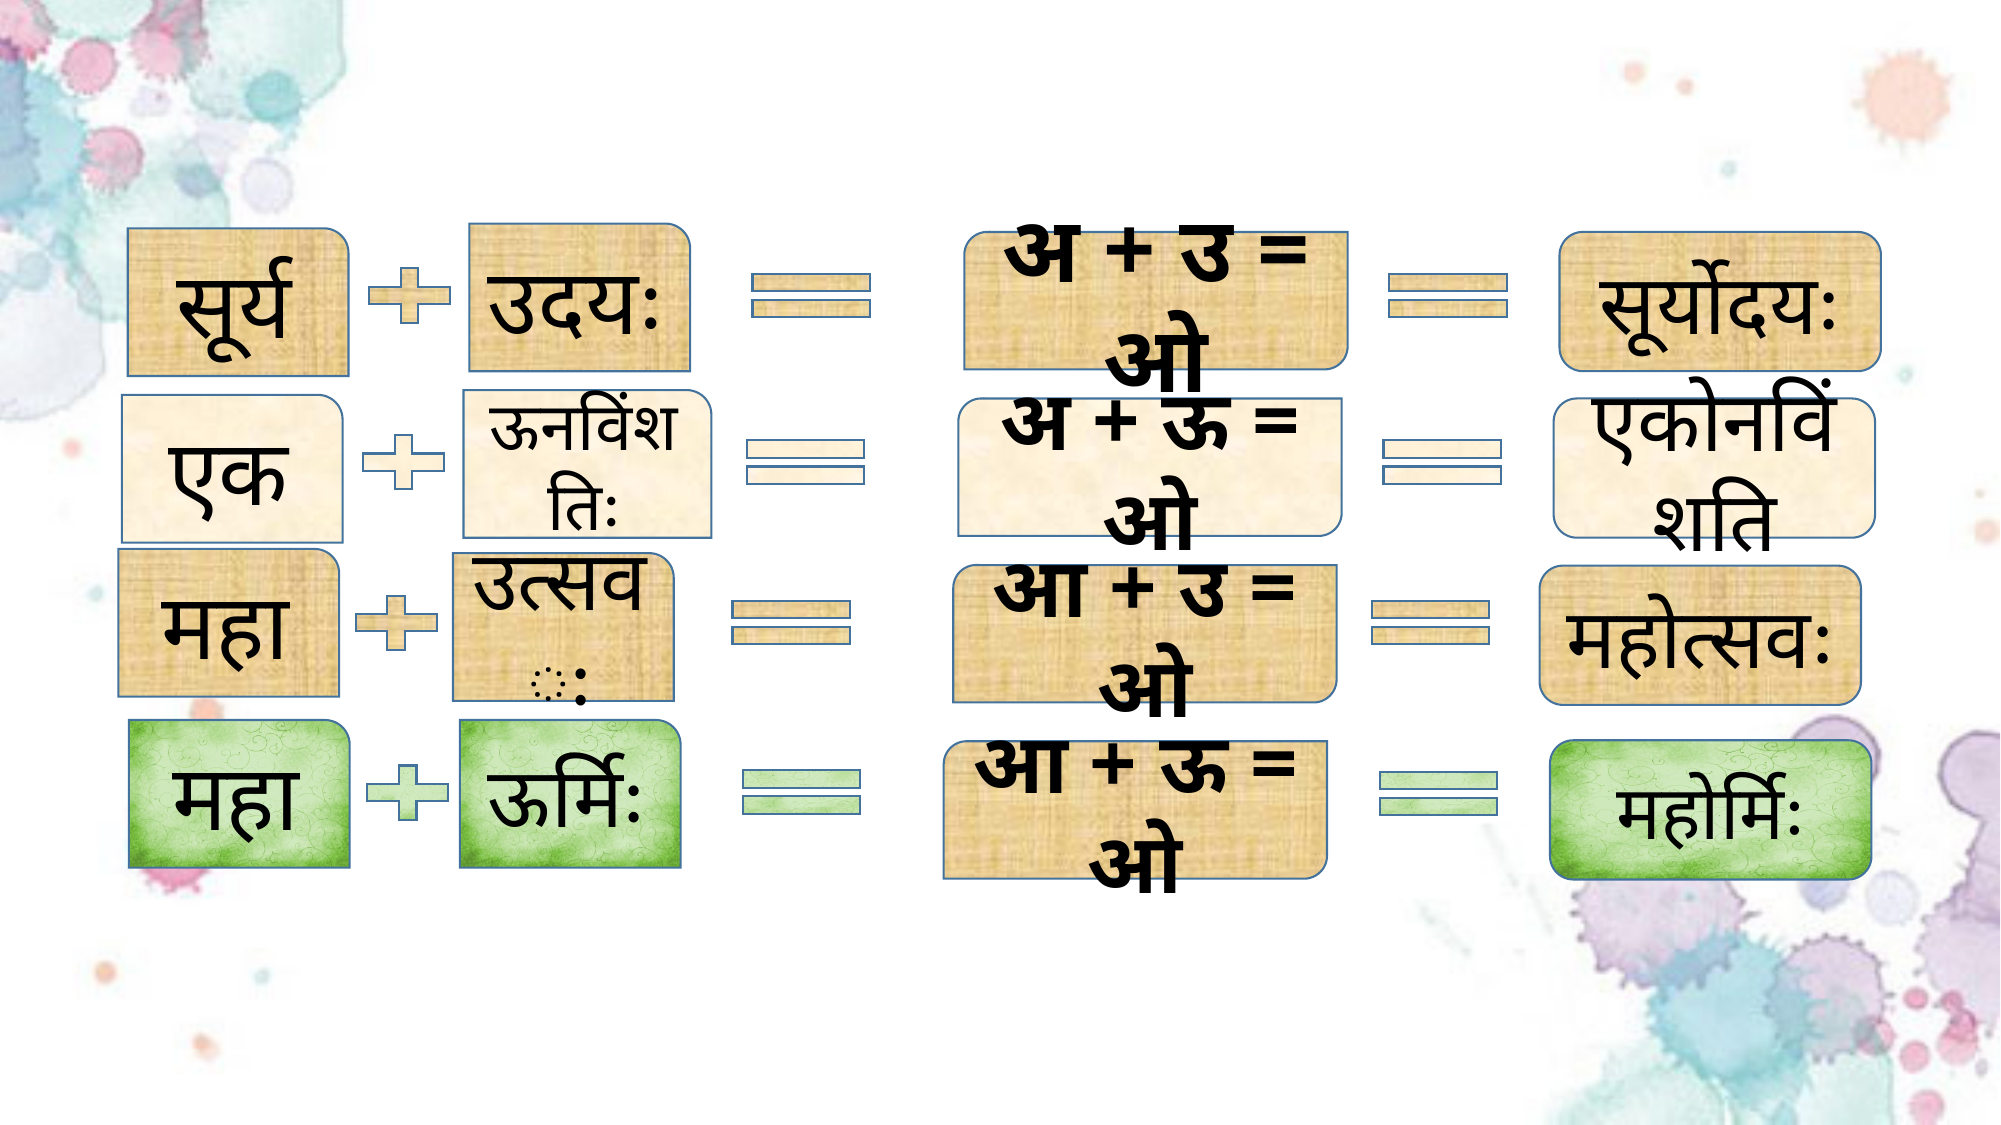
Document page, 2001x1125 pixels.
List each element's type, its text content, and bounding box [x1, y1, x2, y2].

text_box [362, 434, 445, 490]
text_box उत्सवः [451, 552, 675, 702]
text_box [368, 267, 451, 324]
text_box [751, 273, 871, 292]
text_box एकोनविंशति [1552, 397, 1877, 539]
text_box [1379, 797, 1498, 816]
text_box [355, 595, 438, 651]
text_box अ + ऊ = ओ [957, 397, 1343, 537]
text_box महोर्मिः [1548, 739, 1873, 881]
text_box [366, 764, 449, 821]
text_box आ + ऊ = ओ [942, 739, 1329, 880]
text_box उदयः [468, 222, 692, 373]
text_box [742, 769, 861, 789]
text_box [1388, 273, 1508, 292]
text_box [1371, 626, 1490, 645]
text_box महोत्सवः [1538, 564, 1863, 706]
picture [0, 0, 2001, 1125]
text_box [751, 299, 871, 318]
text_box सूर्योदयः [1558, 230, 1882, 373]
text_box [731, 600, 851, 619]
text_box [1379, 771, 1498, 790]
text_box महा [117, 547, 341, 698]
text_box [746, 465, 865, 485]
text_box सूर्य [126, 227, 350, 378]
text_box आ + उ = ओ [952, 563, 1338, 704]
text_box [1382, 439, 1502, 459]
text_box महा [127, 718, 351, 869]
text_box [742, 795, 861, 815]
text_box [1382, 465, 1502, 485]
text_box ऊनविंशतिः [462, 389, 713, 539]
text_box ऊर्मिः [458, 718, 682, 869]
text_box [746, 439, 865, 459]
text_box [731, 626, 851, 645]
text_box [1388, 299, 1508, 318]
text_box [1371, 600, 1490, 619]
text_box अ + उ = ओ [963, 230, 1349, 371]
text_box एक [120, 393, 344, 544]
